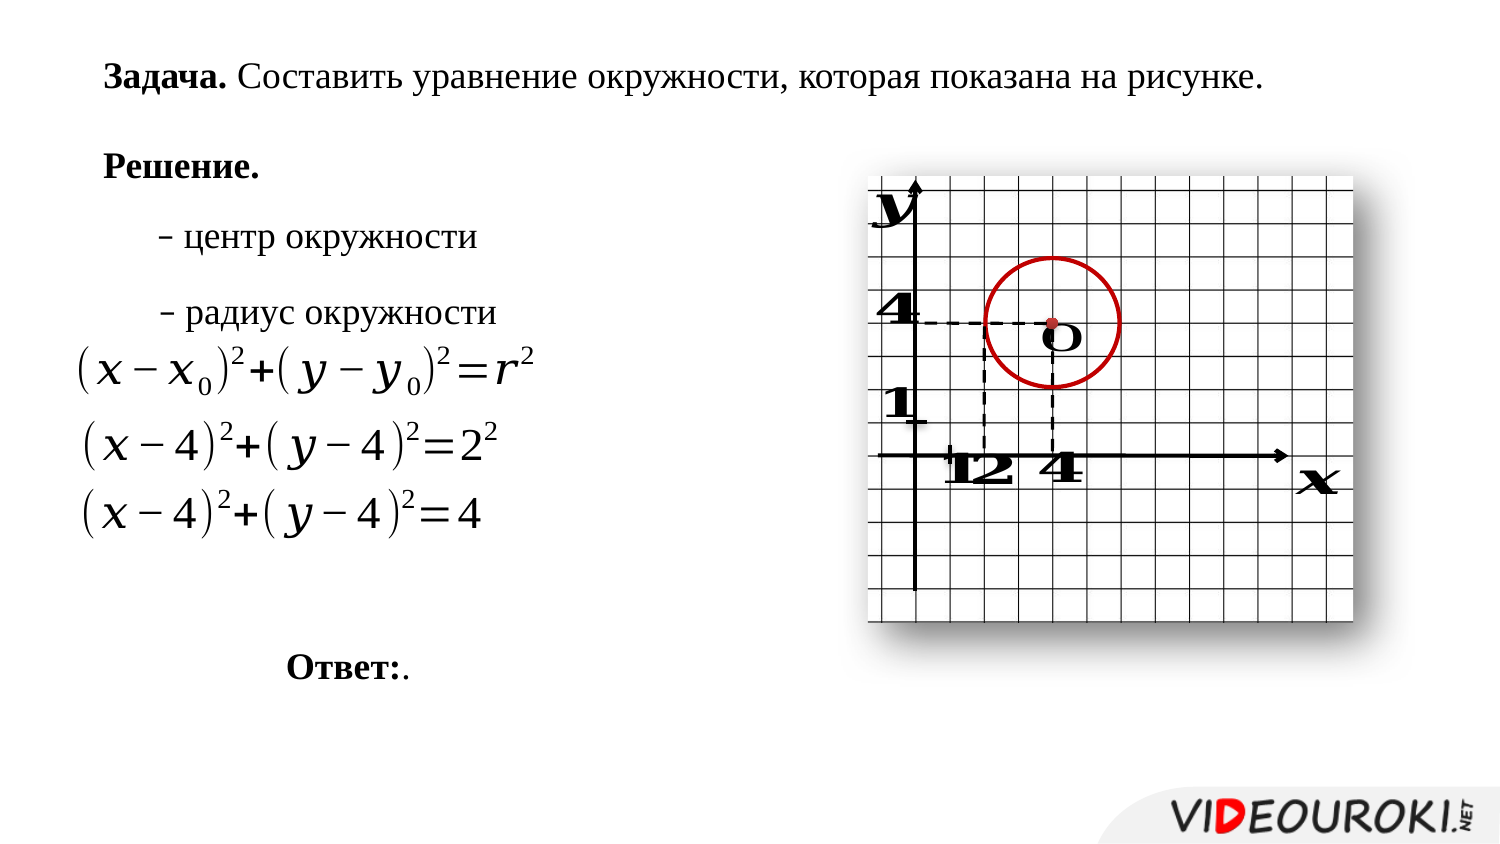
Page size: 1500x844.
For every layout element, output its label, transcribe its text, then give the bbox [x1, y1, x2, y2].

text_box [1097, 786, 1500, 844]
text_box Задача. Составить уравнение окружности, которая показана на рисунке. Решение. [88, 43, 1412, 194]
picture [867, 176, 1354, 623]
